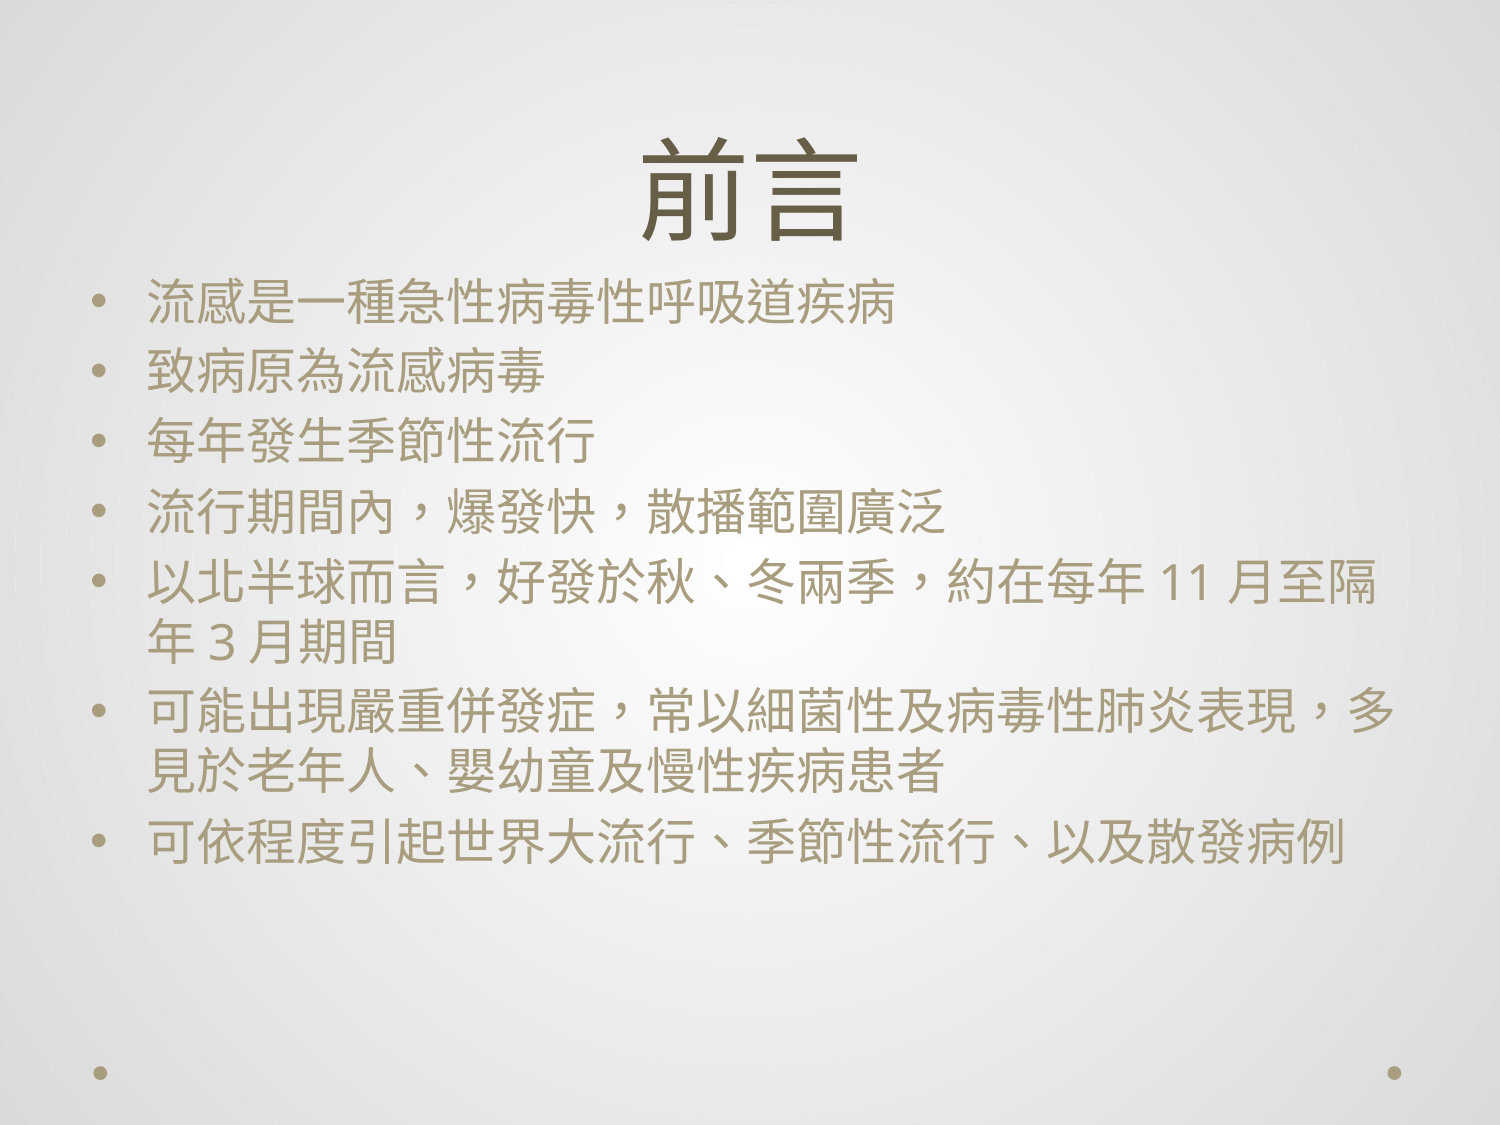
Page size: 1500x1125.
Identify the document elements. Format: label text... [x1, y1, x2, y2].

title 前言 [75, 0, 1425, 262]
list 流感是一種急性病毒性呼吸道疾病 致病原為流感病毒 每年發生季節性流行 流行期間內，爆發快，散播範圍廣泛 以北半球而言，好發於秋、冬兩季，約在每年11月至隔年3月期間 可能出現嚴重併發症，常以細菌性及病毒性肺炎表現，多見於老年人、嬰幼童及慢性疾病患者 可依程度引起世界大流行、季節性流行、以及散發病例 [75, 262, 1425, 1005]
